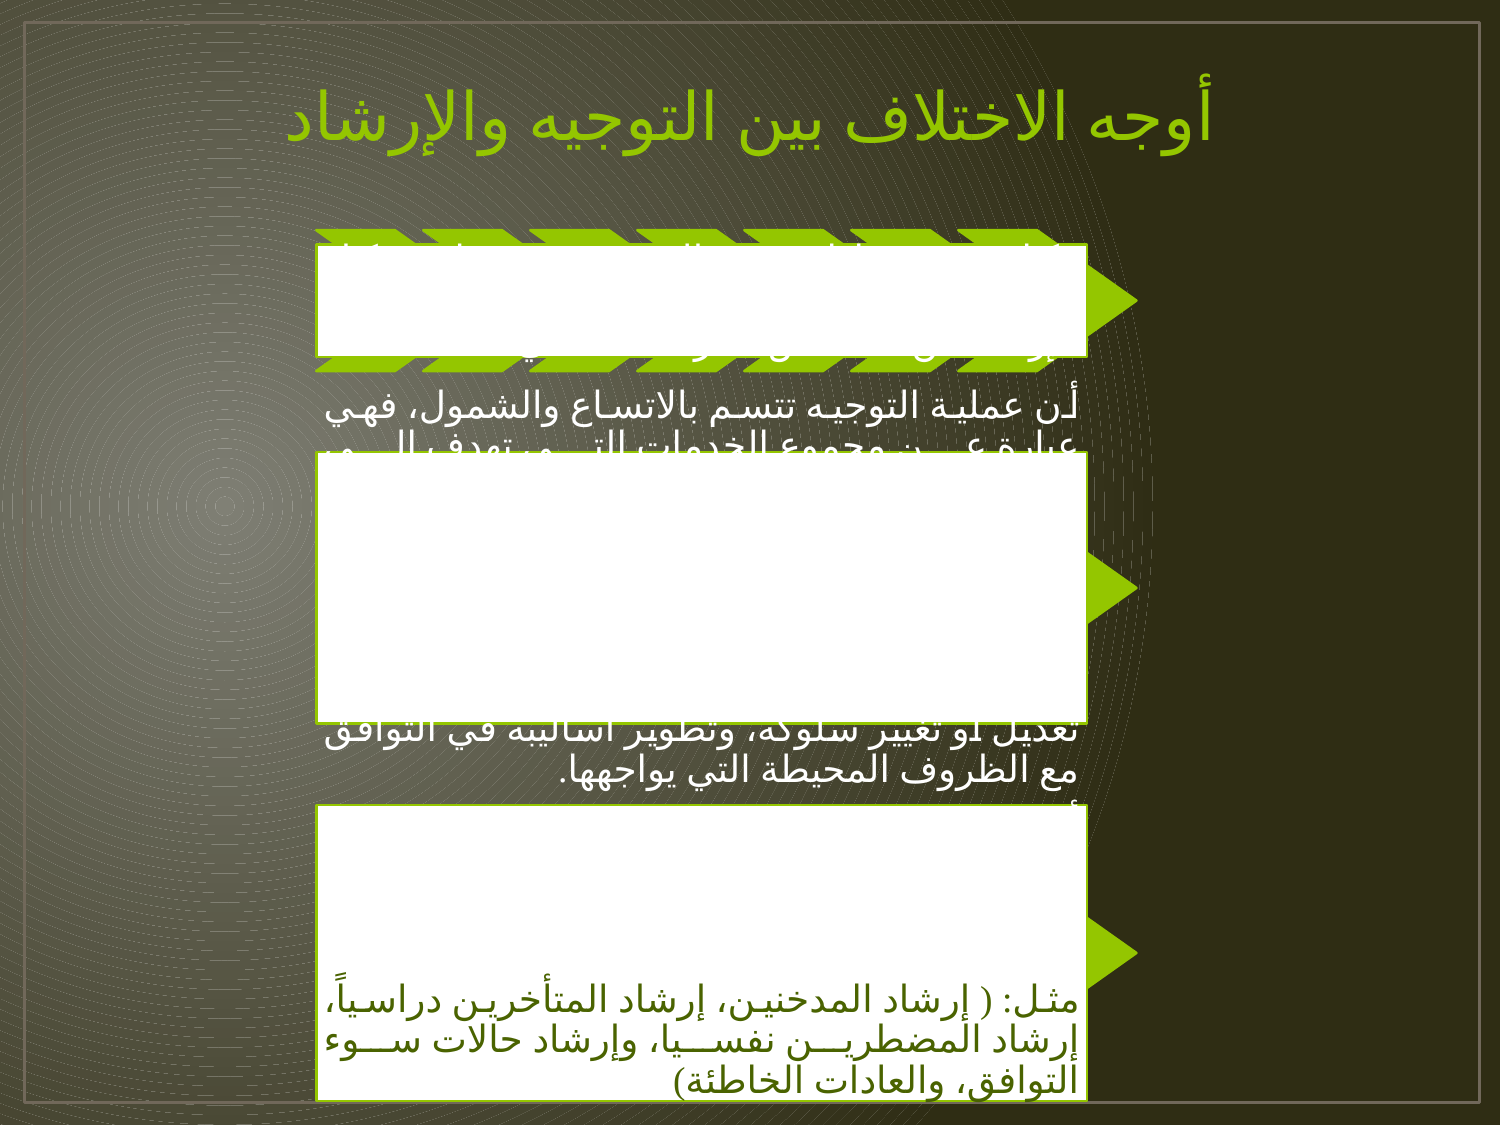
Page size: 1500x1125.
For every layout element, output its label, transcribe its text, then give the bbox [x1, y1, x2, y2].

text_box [52, 160, 1400, 1102]
list أوجه الاختلاف بين التوجيه والإرشاد [75, 66, 1425, 1005]
